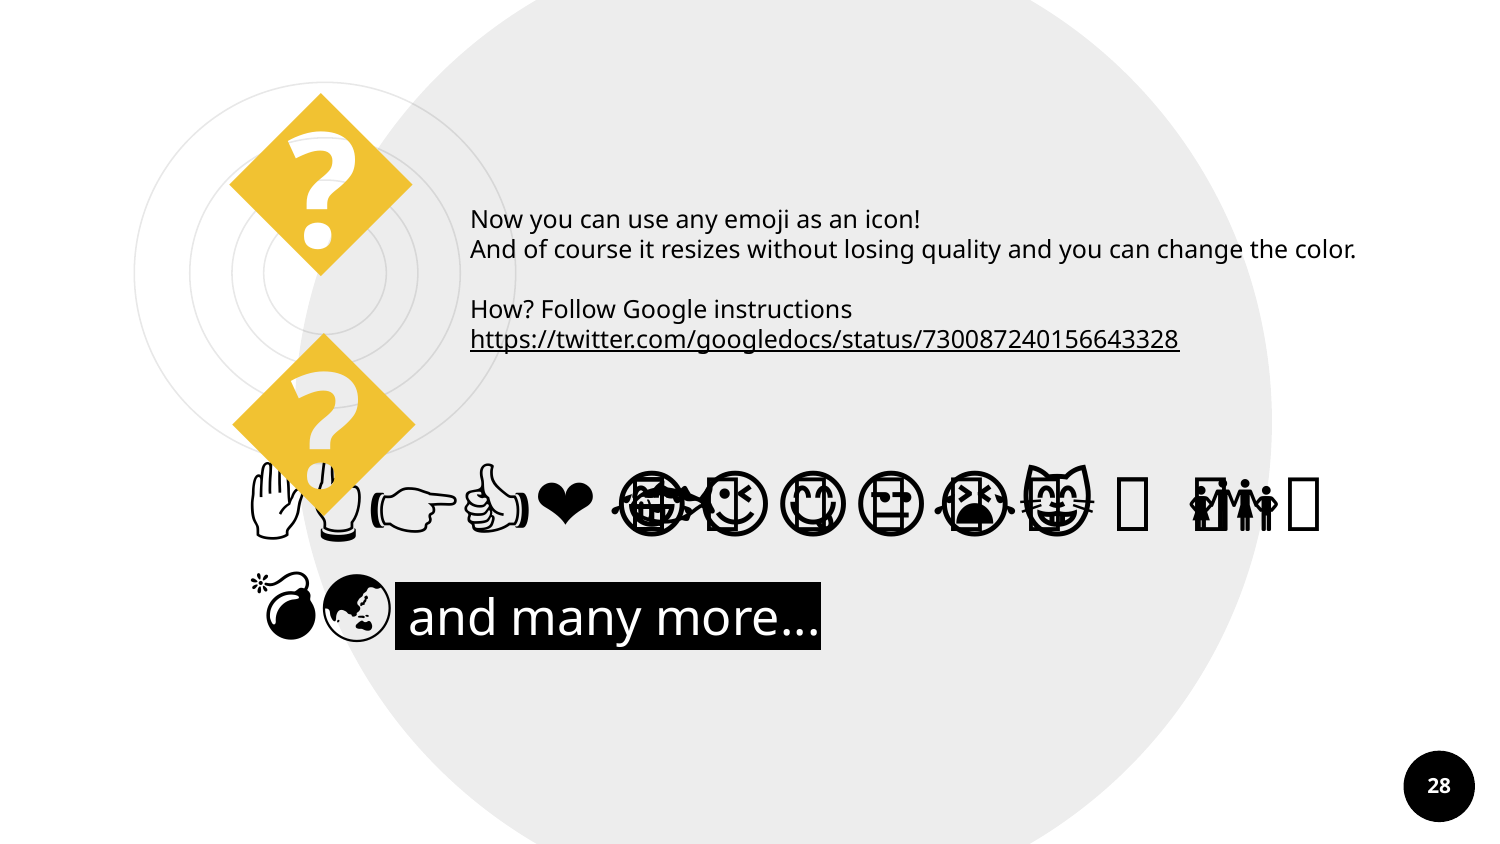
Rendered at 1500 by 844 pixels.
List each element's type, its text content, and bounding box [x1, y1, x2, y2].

text_box Now you can use any emoji as an icon! And of course it resizes without losing quality and you can change the color. How? Follow Google instructions https://twitter.com/googledocs/status/730087240156643328 [454, 188, 1404, 416]
slide_number ‹#› [1403, 750, 1475, 823]
text_box 😉 [206, 179, 443, 392]
text_box ✋👆👉👍👤👦👧👨👩👪💃🏃💑❤😂😉😋😒😭👶😸🐟🍒🍔💣📌📖🔨🎃🎈🎨🏈🏰🌏🔌🔑 and many more... [232, 428, 1404, 765]
